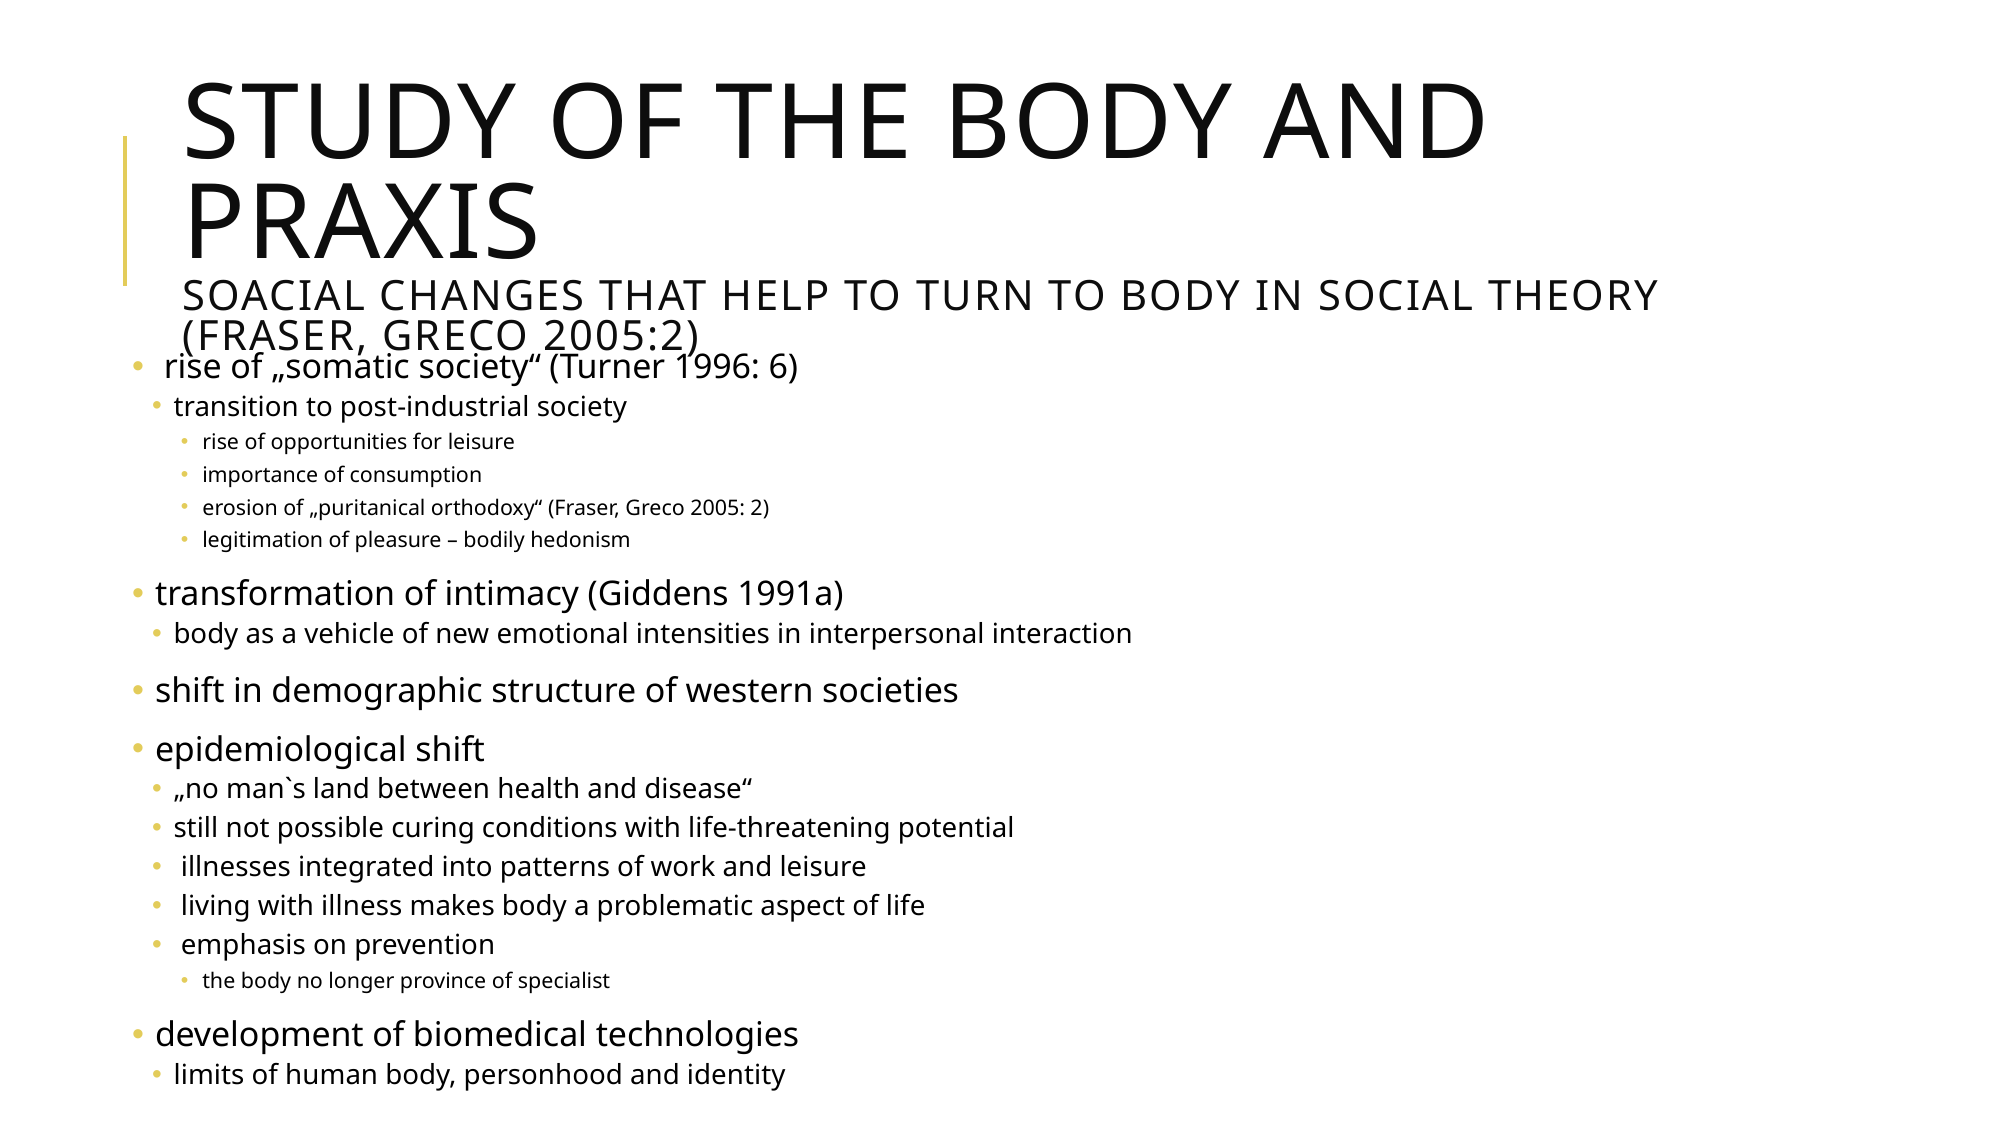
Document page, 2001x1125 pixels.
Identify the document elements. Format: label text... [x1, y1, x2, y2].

list rise of „somatic society“ (Turner 1996: 6) transition to post-industrial society rise of opportunities for leisure importance of consumption erosion of „puritanical orthodoxy“ (Fraser, Greco 2005: 2) legitimation of pleasure – bodily hedonism transformation of intimacy (Giddens 1991a) body as a vehicle of new emotional intensities in interpersonal interaction shift in demographic structure of western societies epidemiological shift „no man`s land between health and disease“ still not possible curing conditions with life-threatening potential illnesses integrated into patterns of work and leisure living with illness makes body a problematic aspect of life emphasis on prevention the body no longer province of specialist development of biomedical technologies limits of human body, personhood and identity [124, 341, 1851, 1104]
title Study of the body and praxis soacial changes that help to turn to body in social theory (Fraser, Greco 2005:2) [168, 96, 1763, 341]
